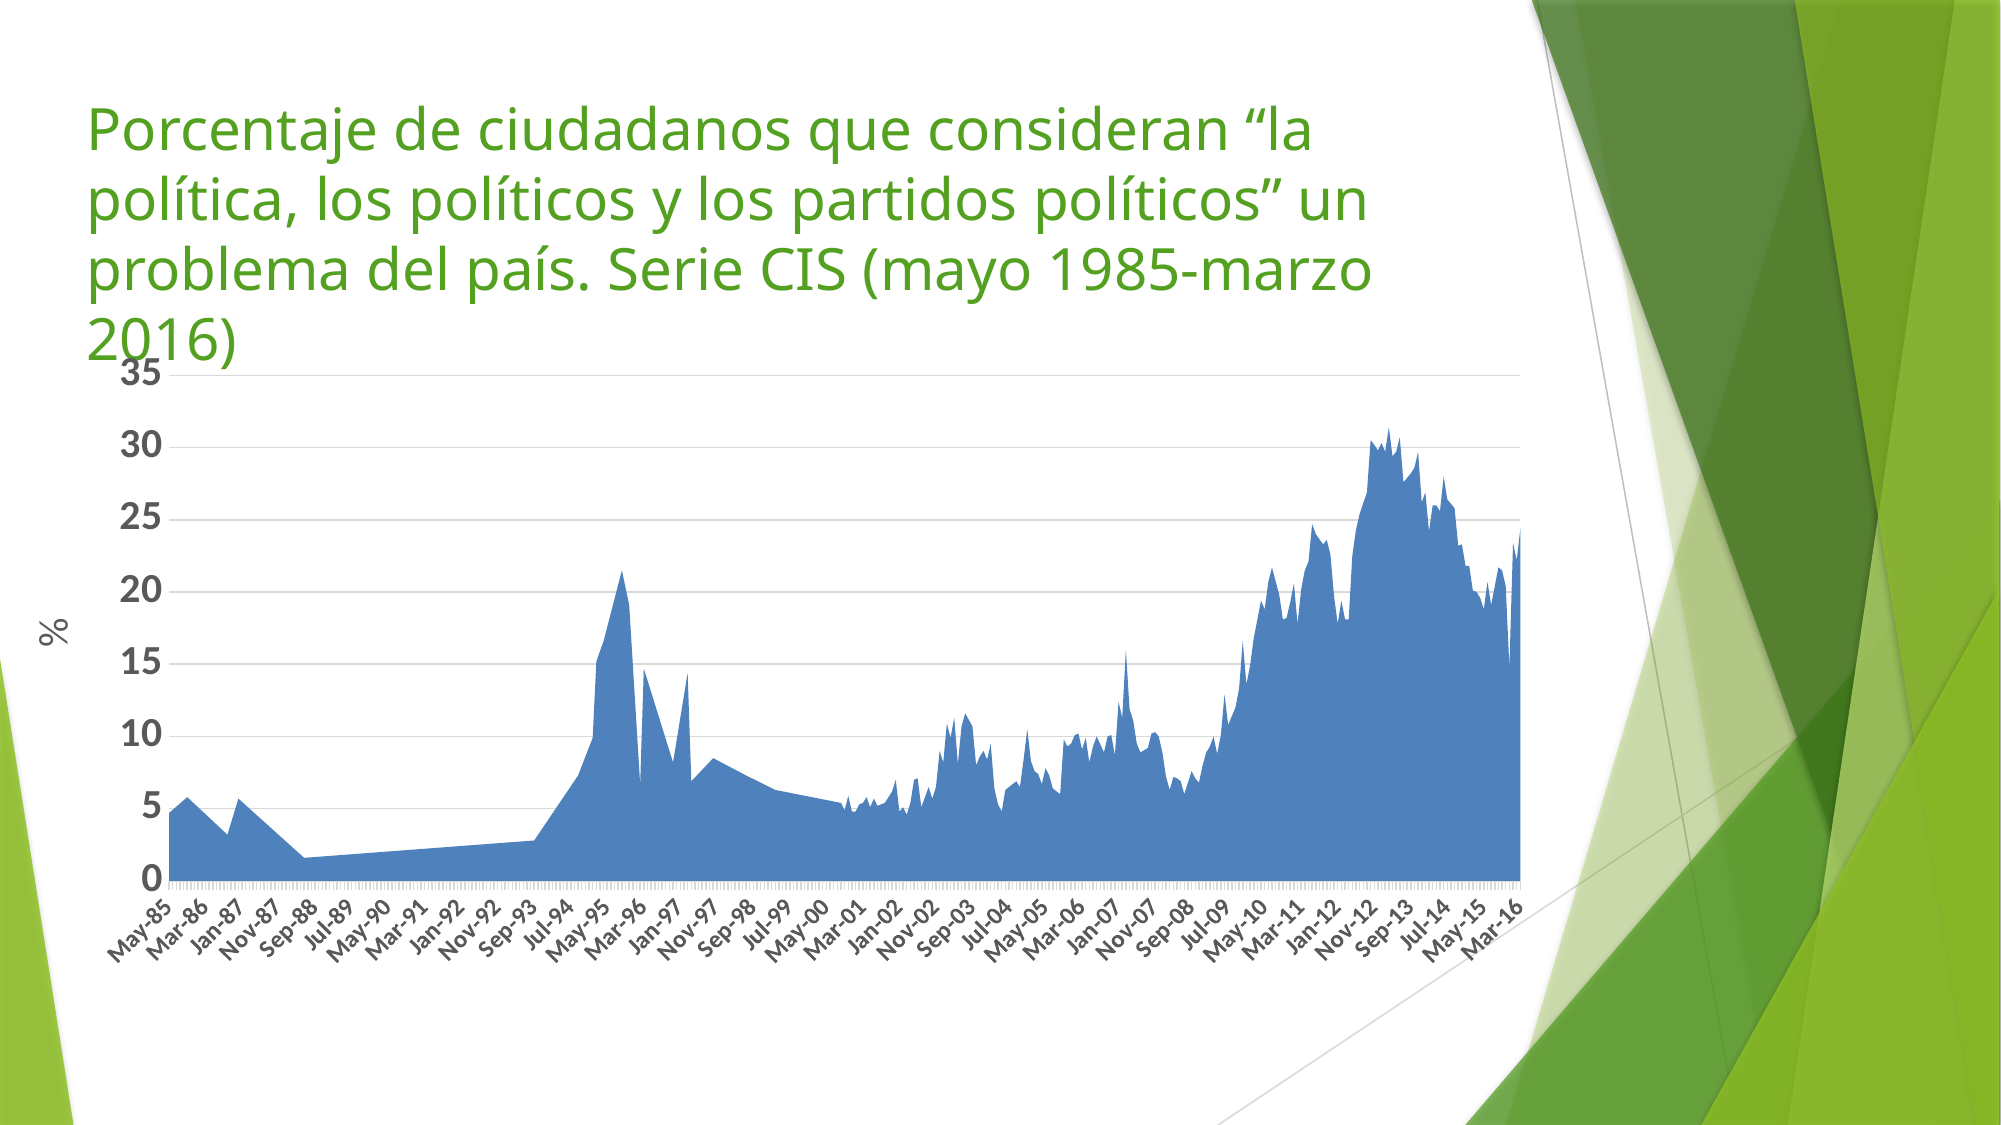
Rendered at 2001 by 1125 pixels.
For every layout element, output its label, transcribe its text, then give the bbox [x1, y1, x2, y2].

chart [23, 353, 1534, 1051]
title Porcentaje de ciudadanos que consideran “la política, los políticos y los partidos políticos” un problema del país. Serie CIS (mayo 1985-marzo 2016) [71, 84, 1533, 302]
